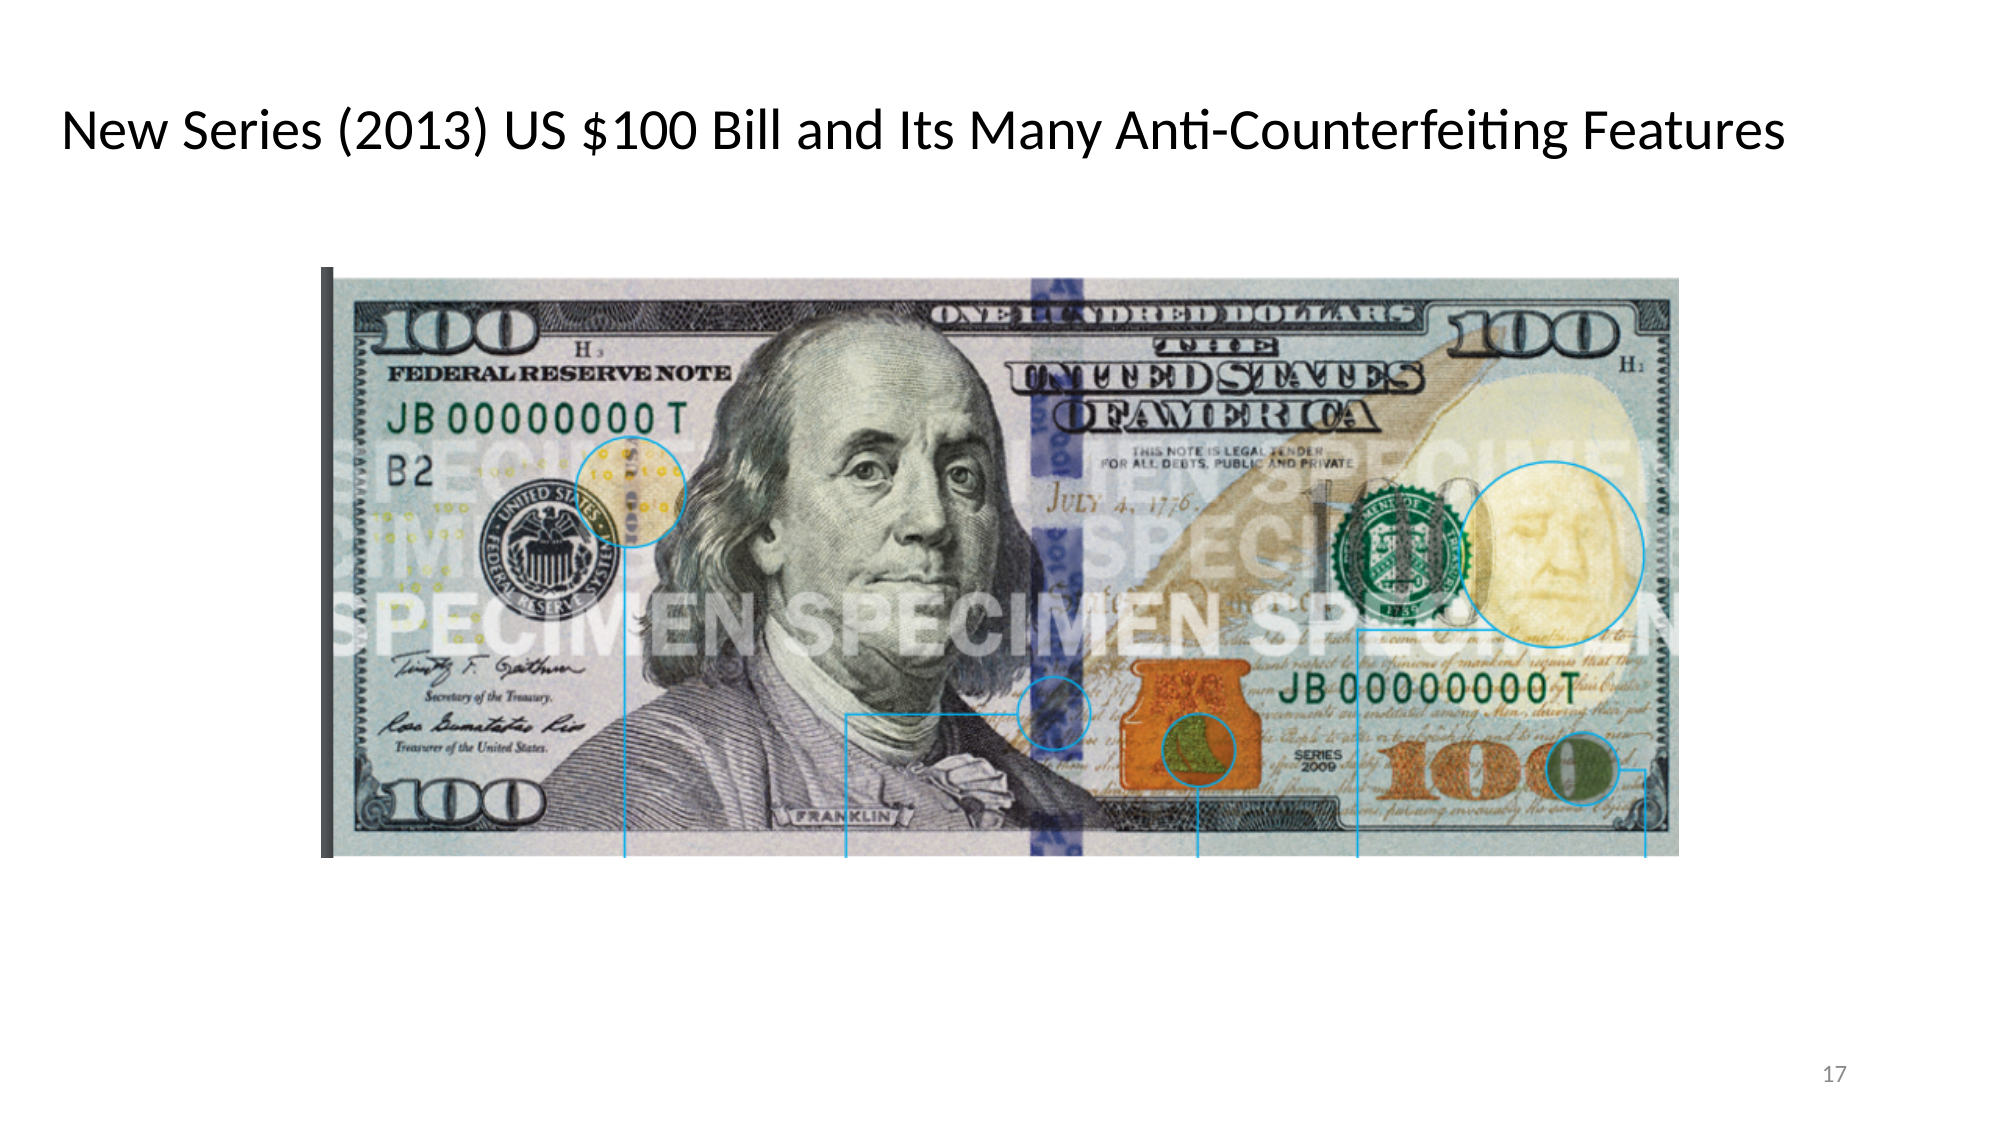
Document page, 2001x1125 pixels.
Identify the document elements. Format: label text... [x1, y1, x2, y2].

text_box New Series (2013) US $100 Bill and Its Many Anti-Counterfeiting Features [46, 84, 1930, 169]
picture [320, 267, 1679, 858]
slide_number 17 [1412, 1042, 1863, 1103]
